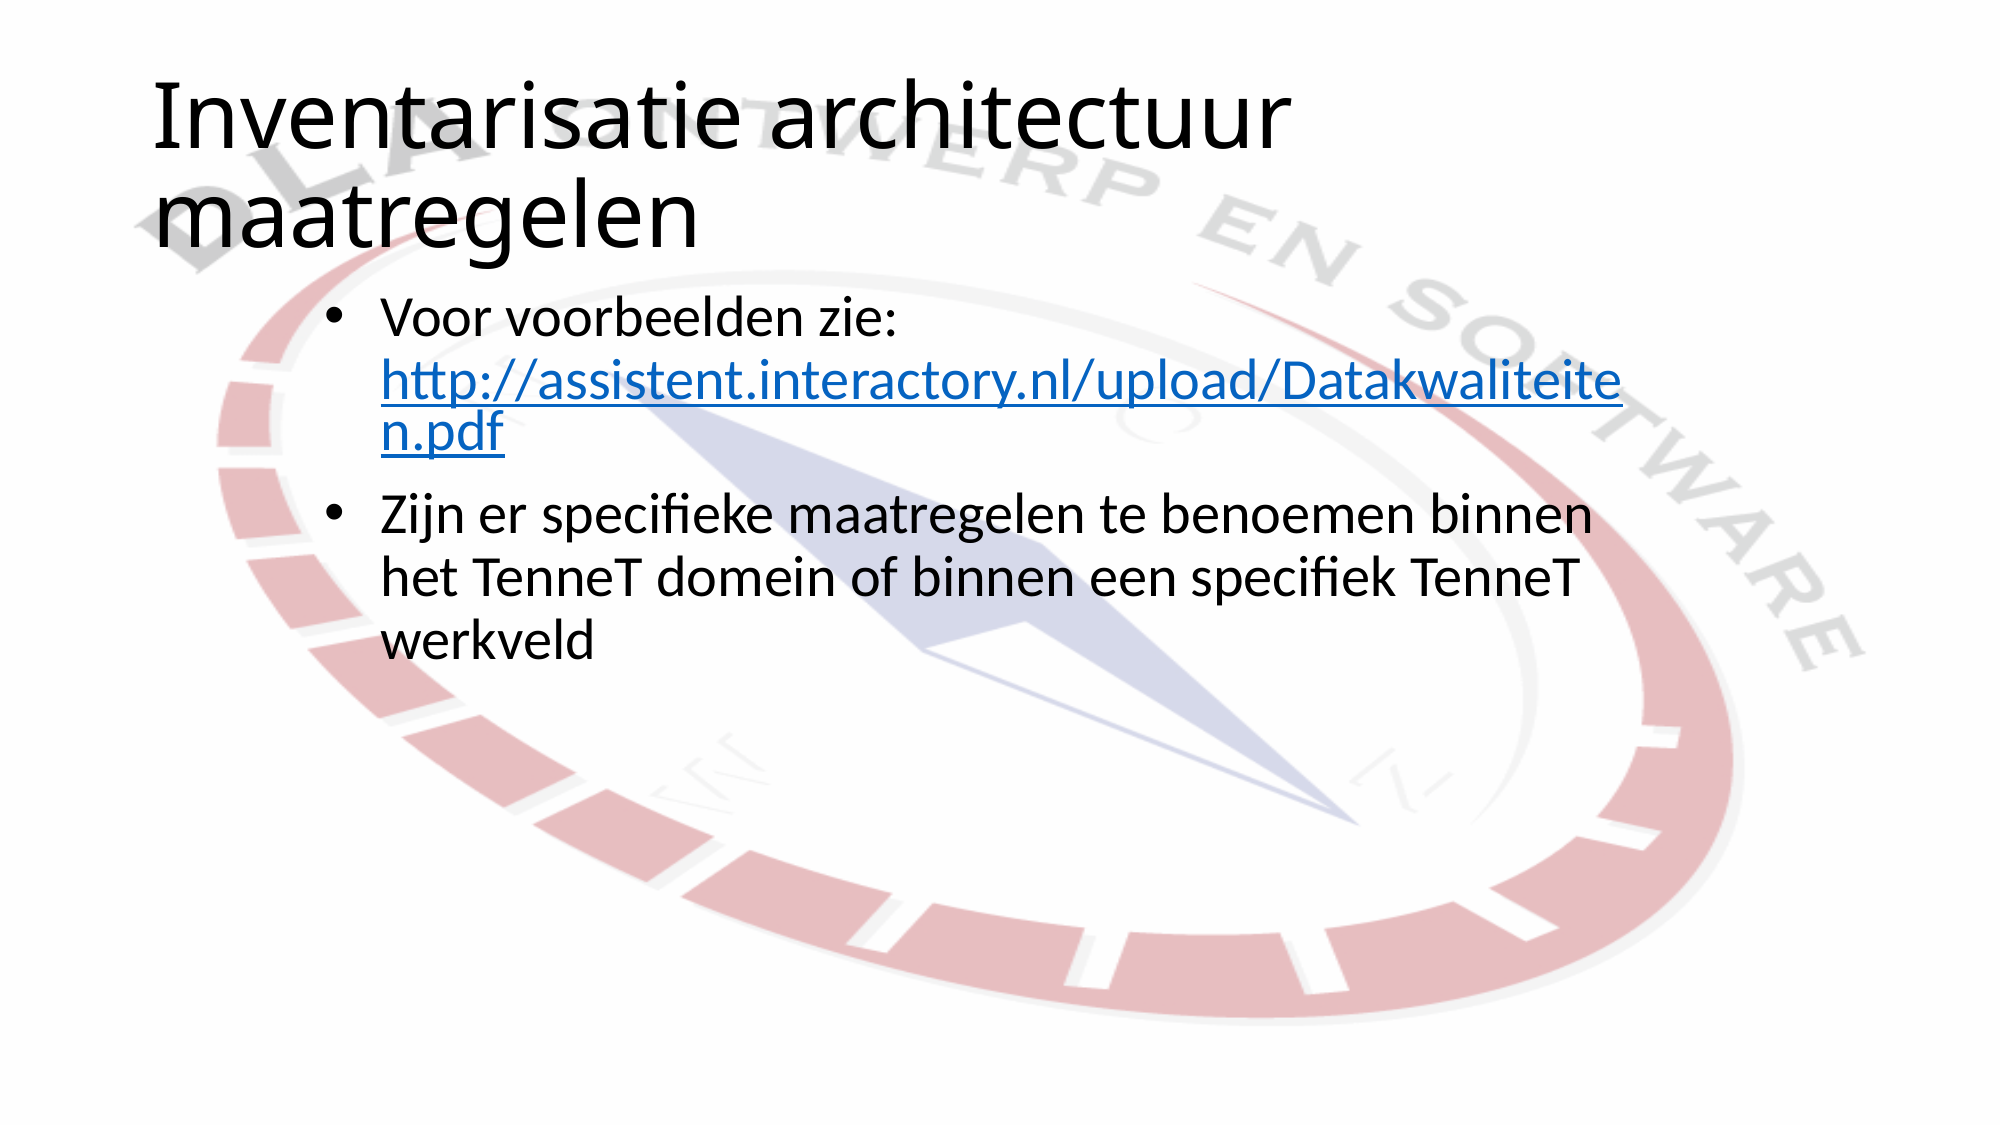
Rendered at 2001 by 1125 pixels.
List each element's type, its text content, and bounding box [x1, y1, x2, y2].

title Inventarisatie architectuur maatregelen [137, 59, 1863, 278]
list Voor voorbeelden zie: http://assistent.interactory.nl/upload/Datakwaliteiten.pdf Zijn er specifieke maatregelen te benoemen binnen het TenneT domein of binnen een specifiek TenneT werkveld [309, 278, 1660, 1007]
